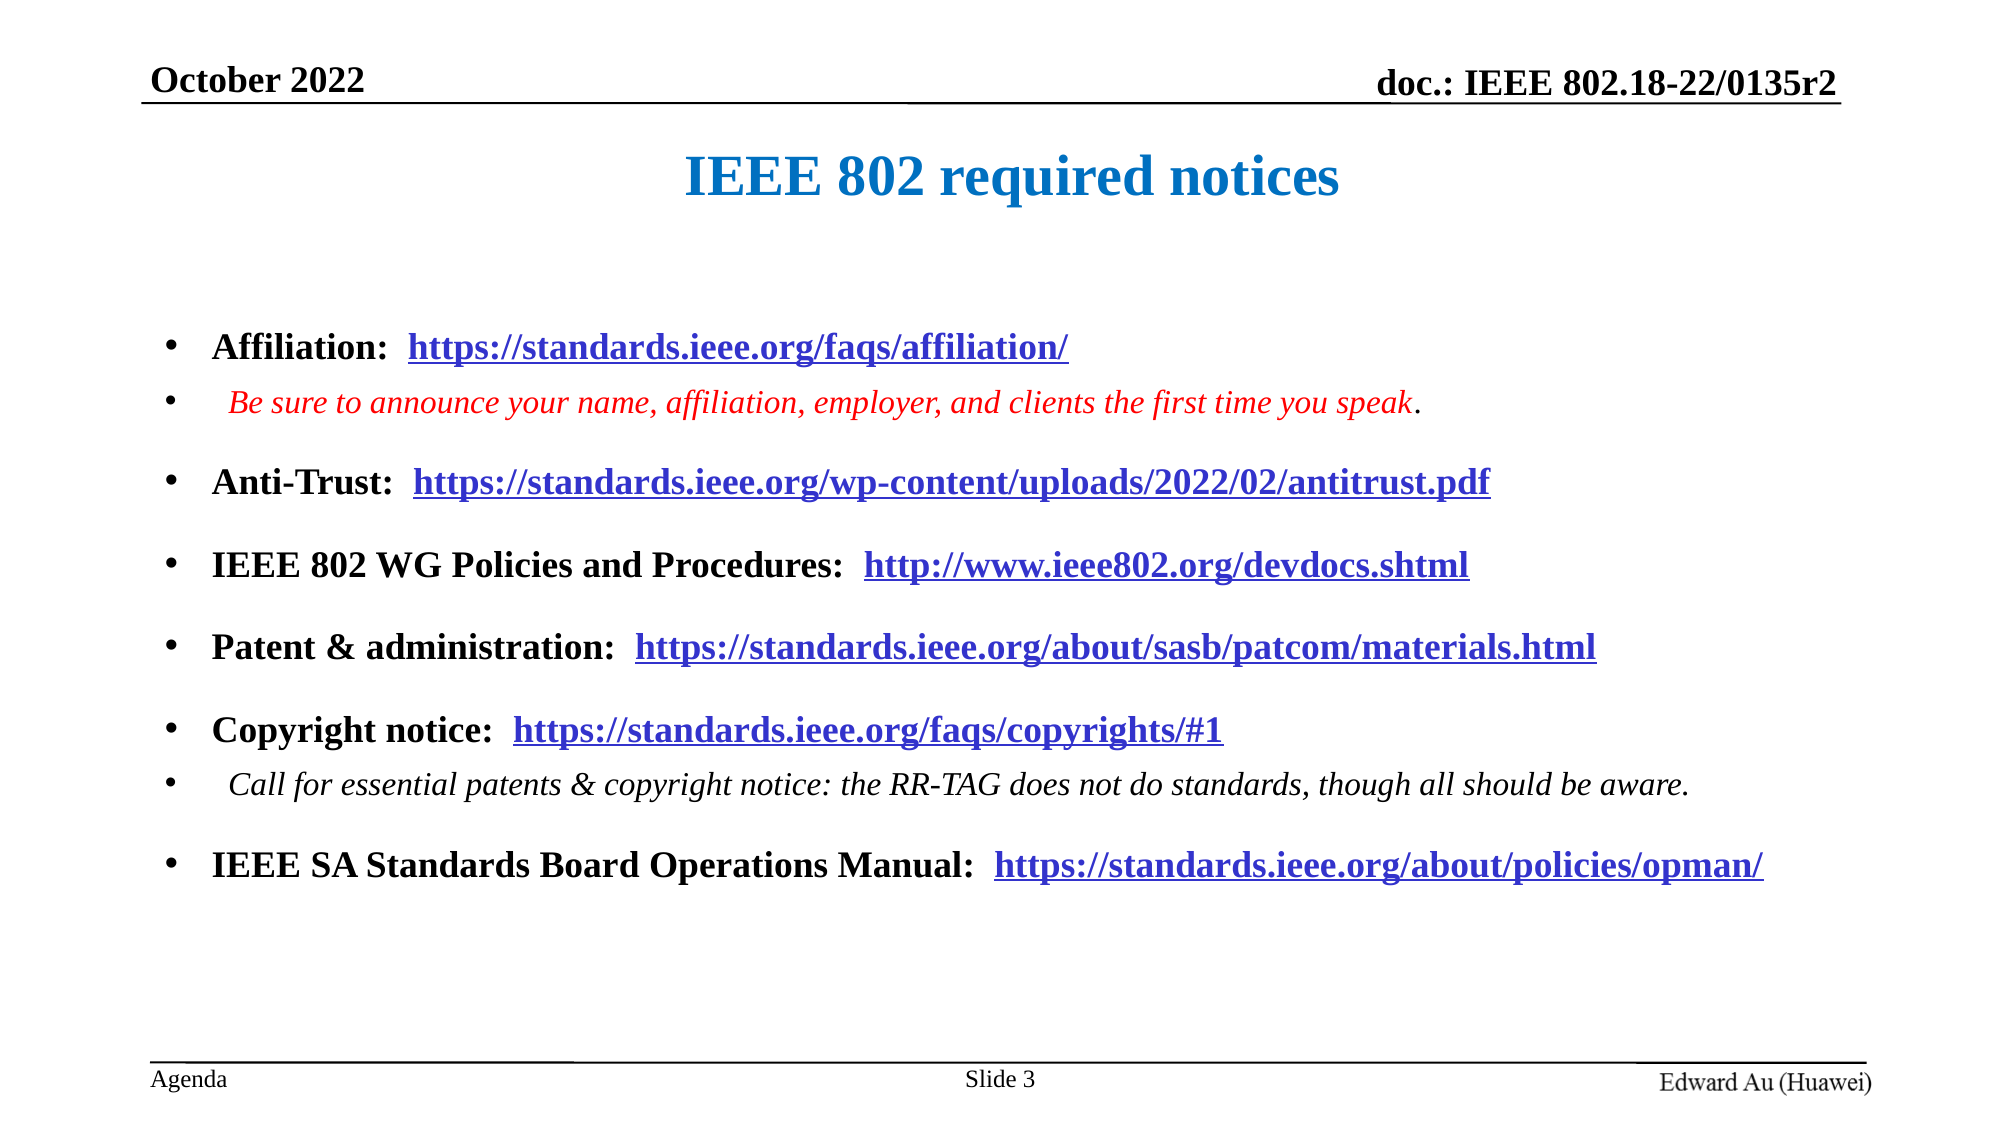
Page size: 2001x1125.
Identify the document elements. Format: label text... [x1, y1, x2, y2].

title IEEE 802 required notices [162, 99, 1864, 246]
picture [1174, 1058, 1887, 1113]
slide_number Slide 3 [925, 1061, 1076, 1123]
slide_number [149, 54, 513, 101]
text_box Affiliation: https://standards.ieee.org/faqs/affiliation/ Be sure to announce your name, affiliation, employer, and clients the first time you speak. Anti-Trust: https://standards.ieee.org/wp-content/uploads/2022/02/antitrust.pdf IEEE 802 WG Policies and Procedures: http://www.ieee802.org/devdocs.shtml Patent & administration: https://standards.ieee.org/about/sasb/patcom/materials.html Copyright notice: https://standards.ieee.org/faqs/copyrights/#1 Call for essential patents & copyright notice: the RR-TAG does not do standards, though all should be aware. IEEE SA Standards Board Operations Manual: https://standards.ieee.org/about/policies/opman/ [149, 262, 1875, 1028]
